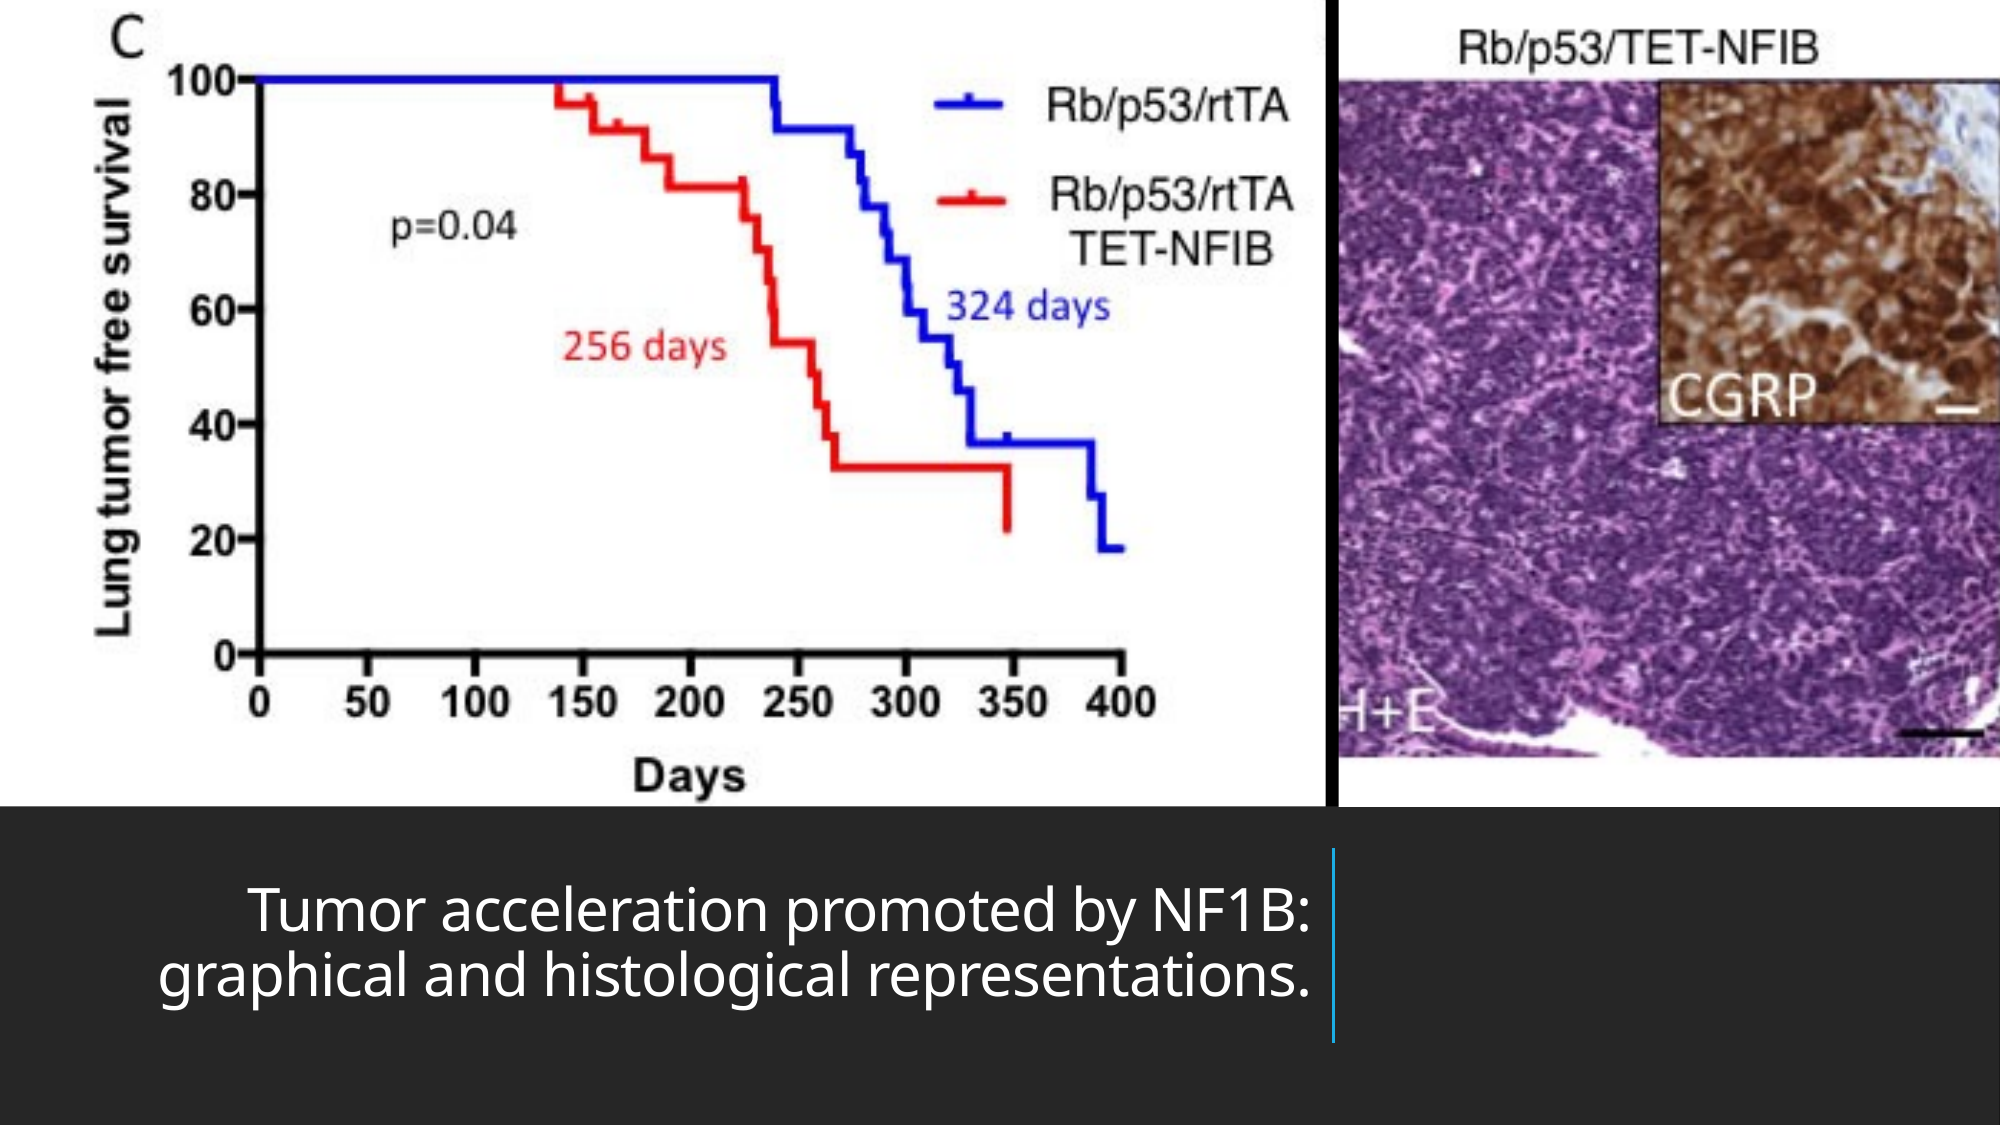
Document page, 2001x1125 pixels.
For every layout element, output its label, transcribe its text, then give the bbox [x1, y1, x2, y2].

text_box Tumor acceleration promoted by NF1B: graphical and histological representations. [135, 839, 1326, 1050]
picture [0, 0, 1327, 807]
picture [1338, 0, 2000, 807]
text_box [0, 808, 2000, 1125]
